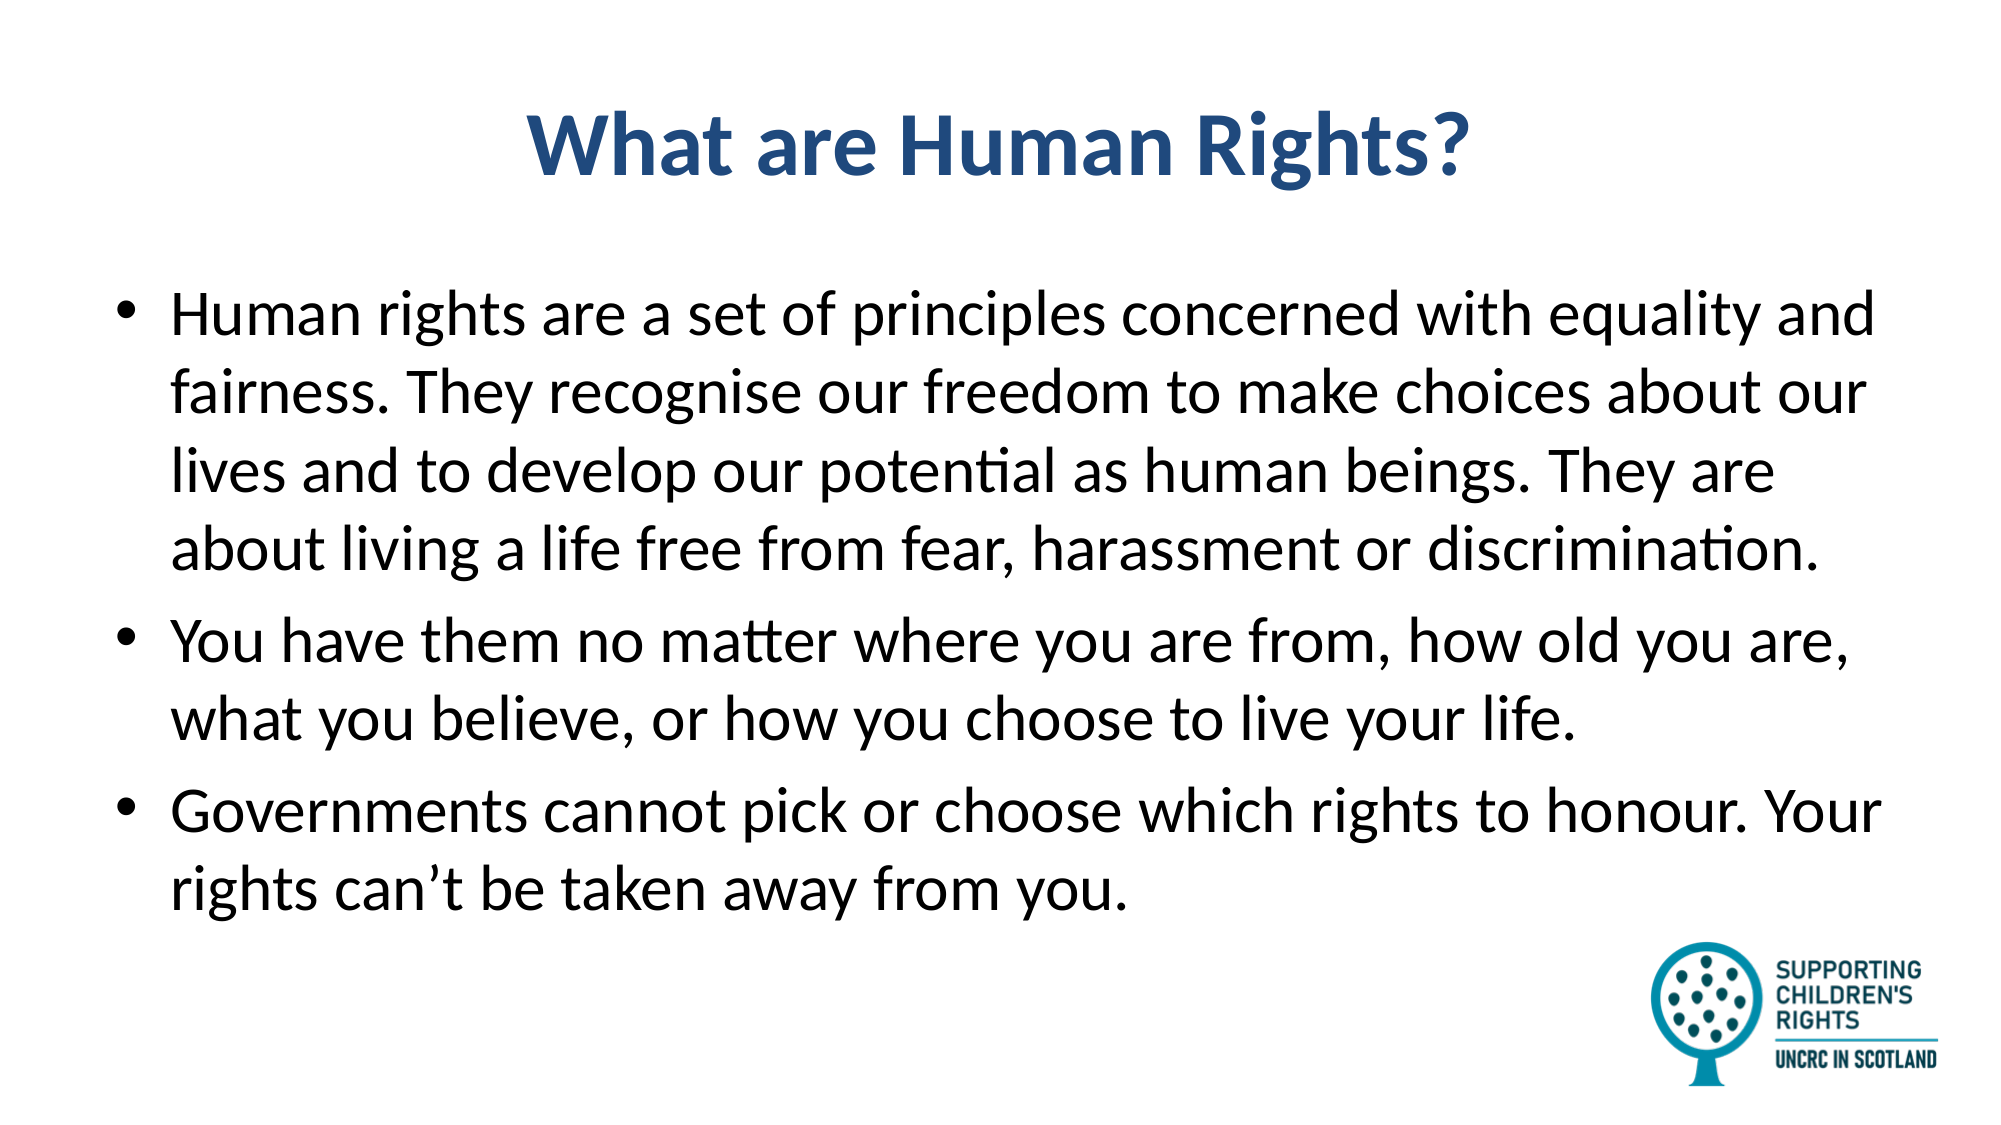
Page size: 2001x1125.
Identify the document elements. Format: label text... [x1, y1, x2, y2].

list Human rights are a set of principles concerned with equality and fairness. They recognise our freedom to make choices about our lives and to develop our potential as human beings. They are about living a life free from fear, harassment or discrimination. You have them no matter where you are from, how old you are, what you believe, or how you choose to live your life. Governments cannot pick or choose which rights to honour. Your rights can’t be taken away from you. [99, 262, 1900, 1005]
title What are Human Rights? [99, 45, 1900, 233]
picture [1649, 940, 1940, 1088]
